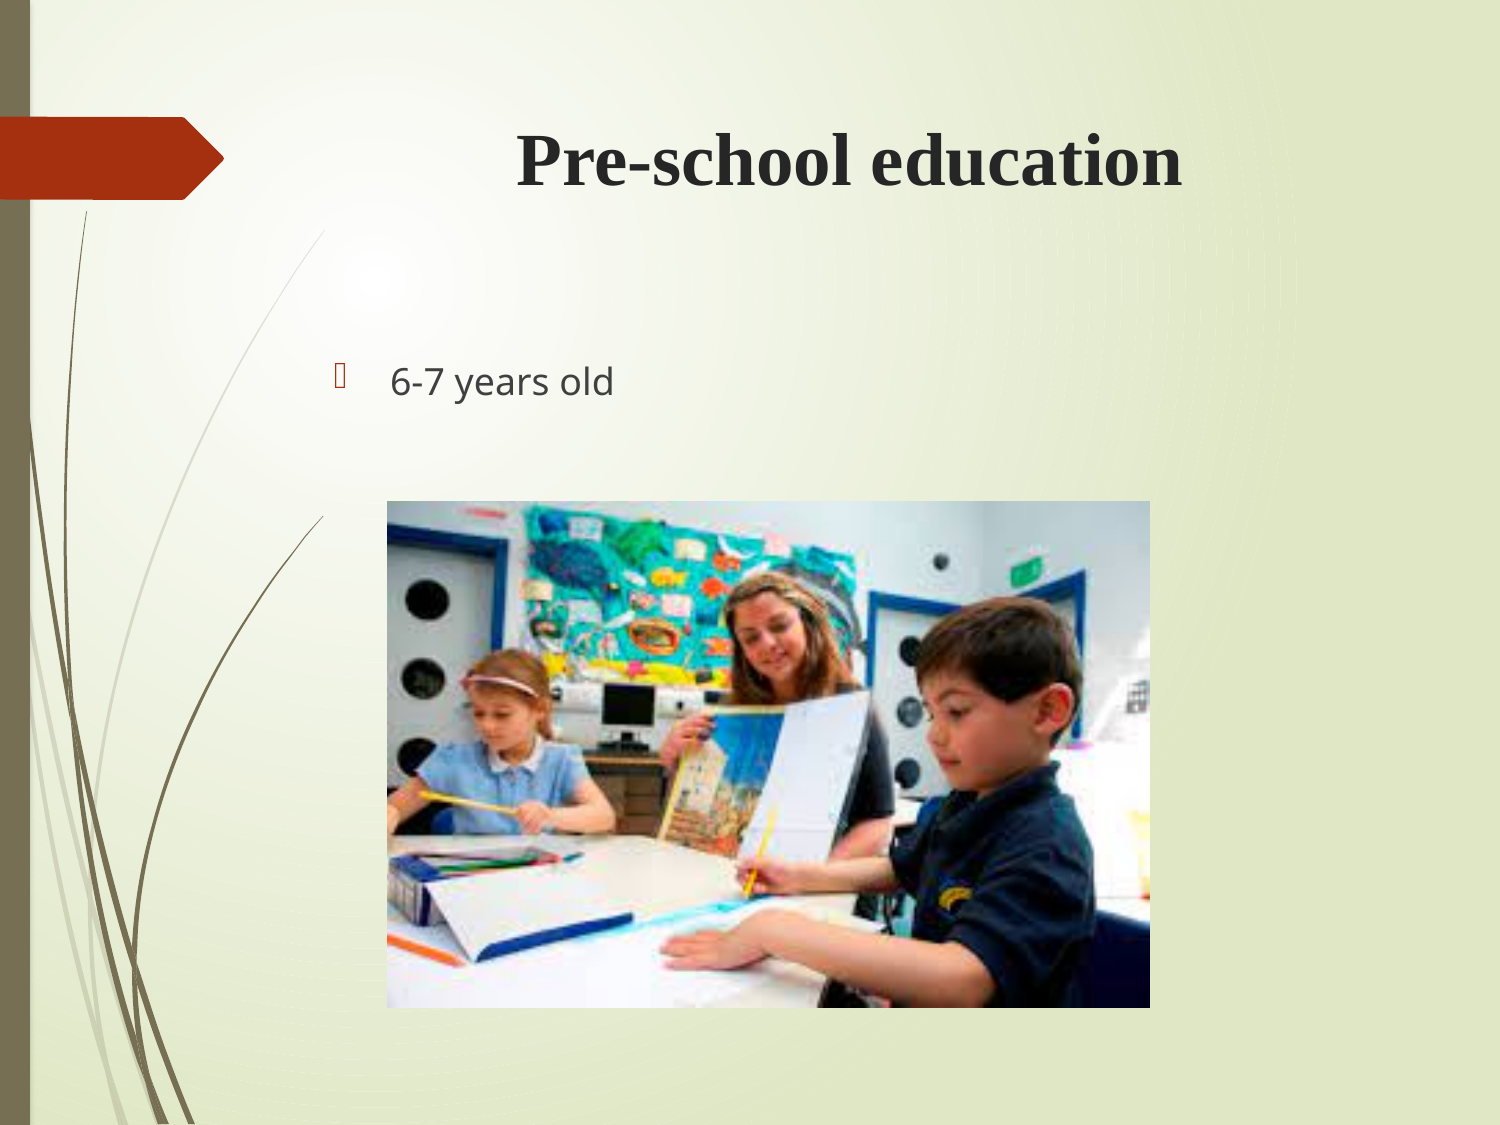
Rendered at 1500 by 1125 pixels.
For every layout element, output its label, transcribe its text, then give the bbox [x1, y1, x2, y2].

list 6-7 years old [318, 350, 1400, 970]
picture [387, 501, 1151, 1008]
title Pre-school education [319, 102, 1400, 313]
